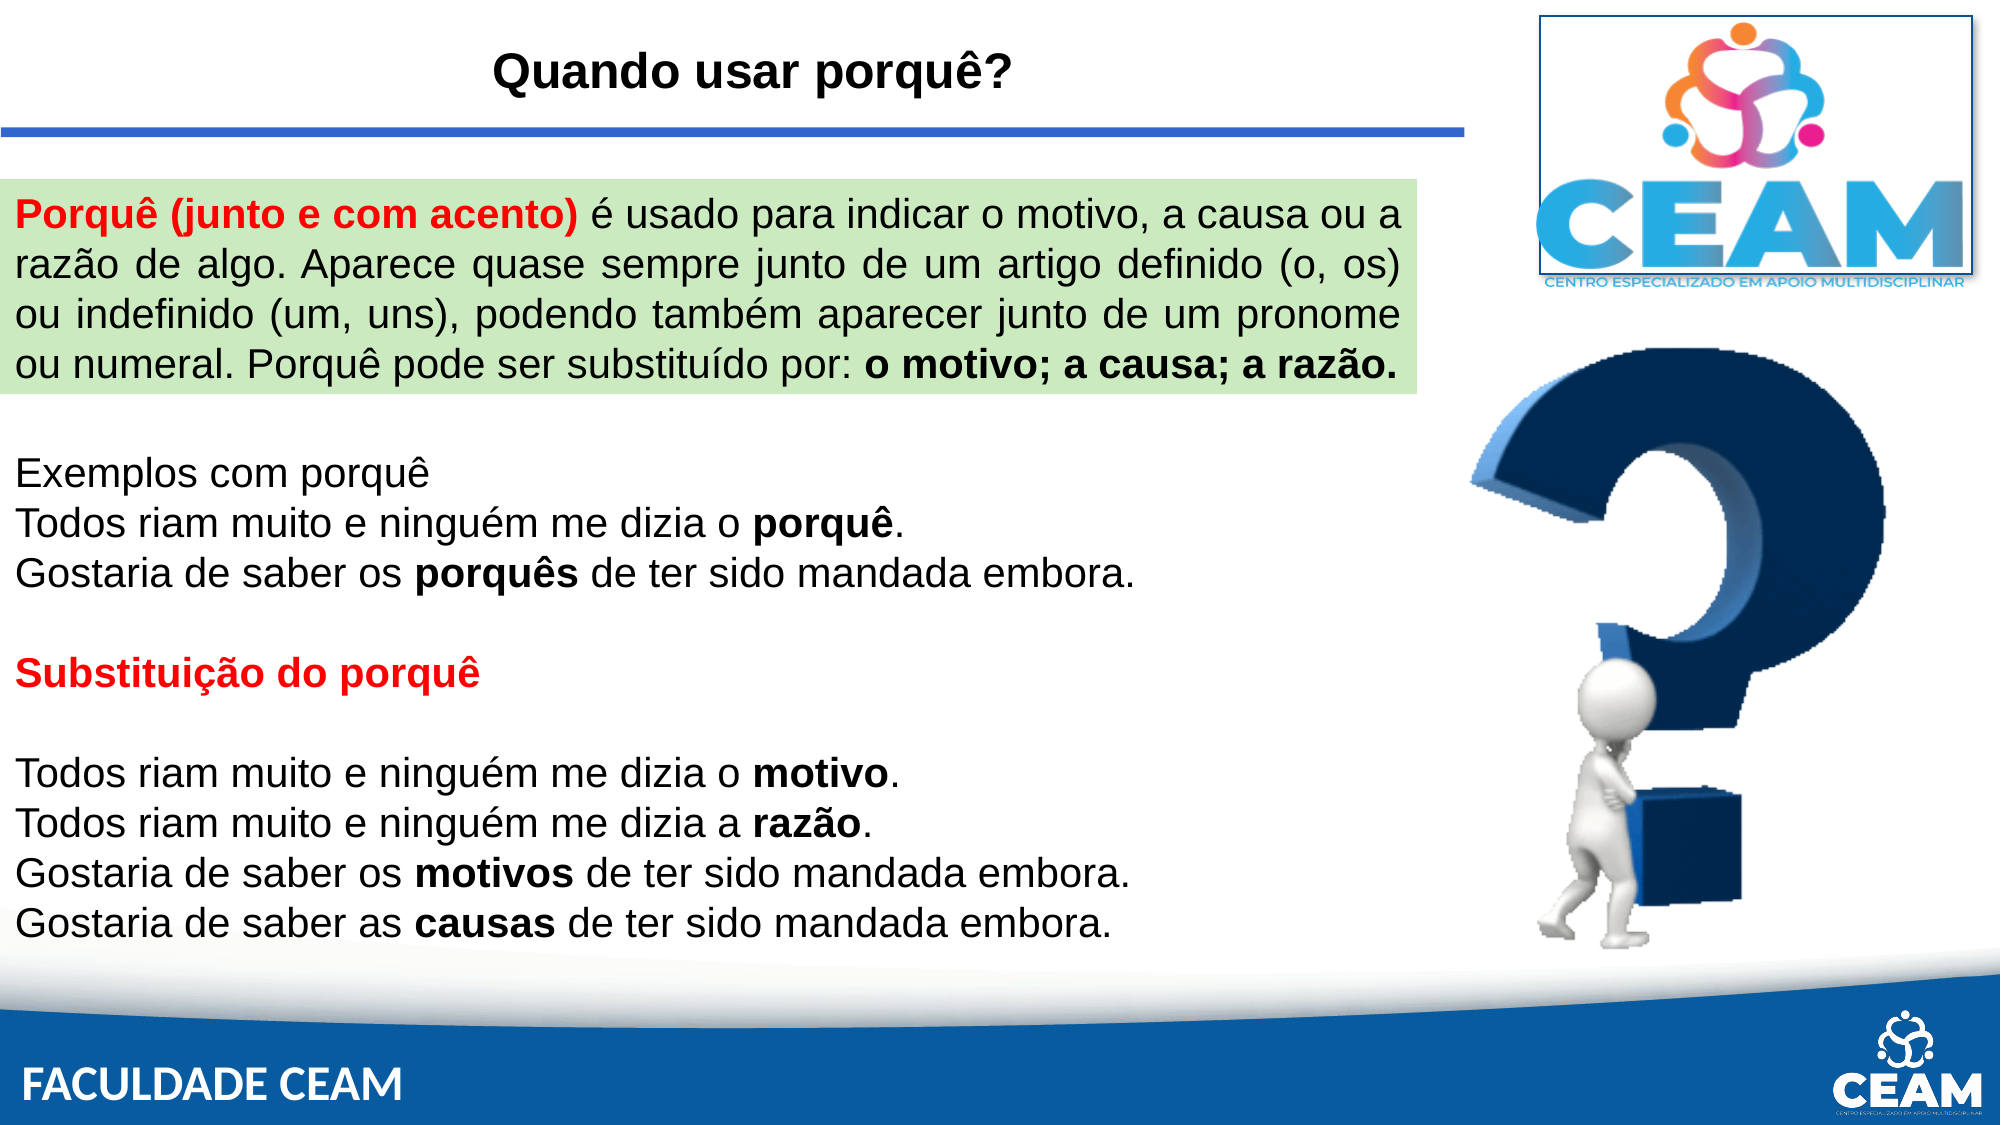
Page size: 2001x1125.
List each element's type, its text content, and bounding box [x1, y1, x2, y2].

picture [1536, 22, 1964, 287]
text_box [0, 126, 1465, 138]
picture [0, 328, 2000, 1125]
text_box Quando usar porquê? [414, 31, 1092, 106]
text_box Exemplos com porquê Todos riam muito e ninguém me dizia o porquê. Gostaria de saber os porquês de ter sido mandada embora. Substituição do porquê Todos riam muito e ninguém me dizia o motivo. Todos riam muito e ninguém me dizia a razão. Gostaria de saber os motivos de ter sido mandada embora. Gostaria de saber as causas de ter sido mandada embora. [0, 438, 1293, 954]
text_box Porquê (junto e com acento) é usado para indicar o motivo, a causa ou a razão de algo. Aparece quase sempre junto de um artigo definido (o, os) ou indefinido (um, uns), podendo também aparecer junto de um pronome ou numeral. Porquê pode ser substituído por: o motivo; a causa; a razão. [0, 179, 1417, 395]
